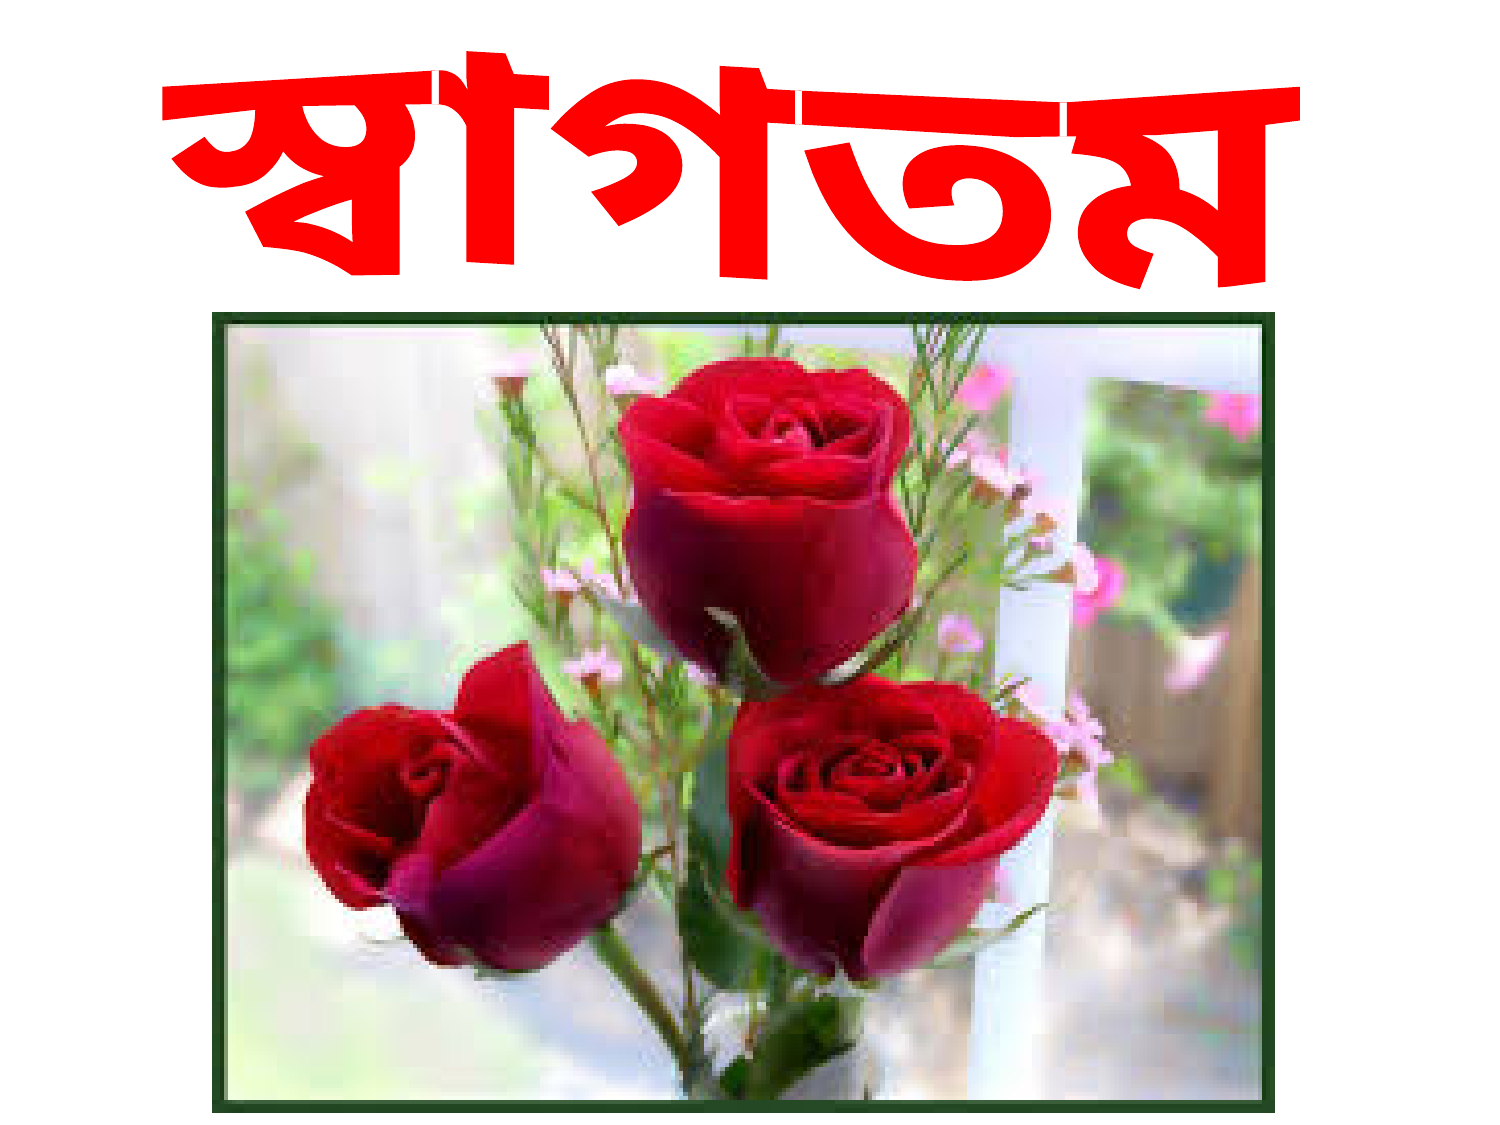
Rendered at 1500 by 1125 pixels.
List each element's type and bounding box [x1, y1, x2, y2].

picture [212, 312, 1276, 1113]
